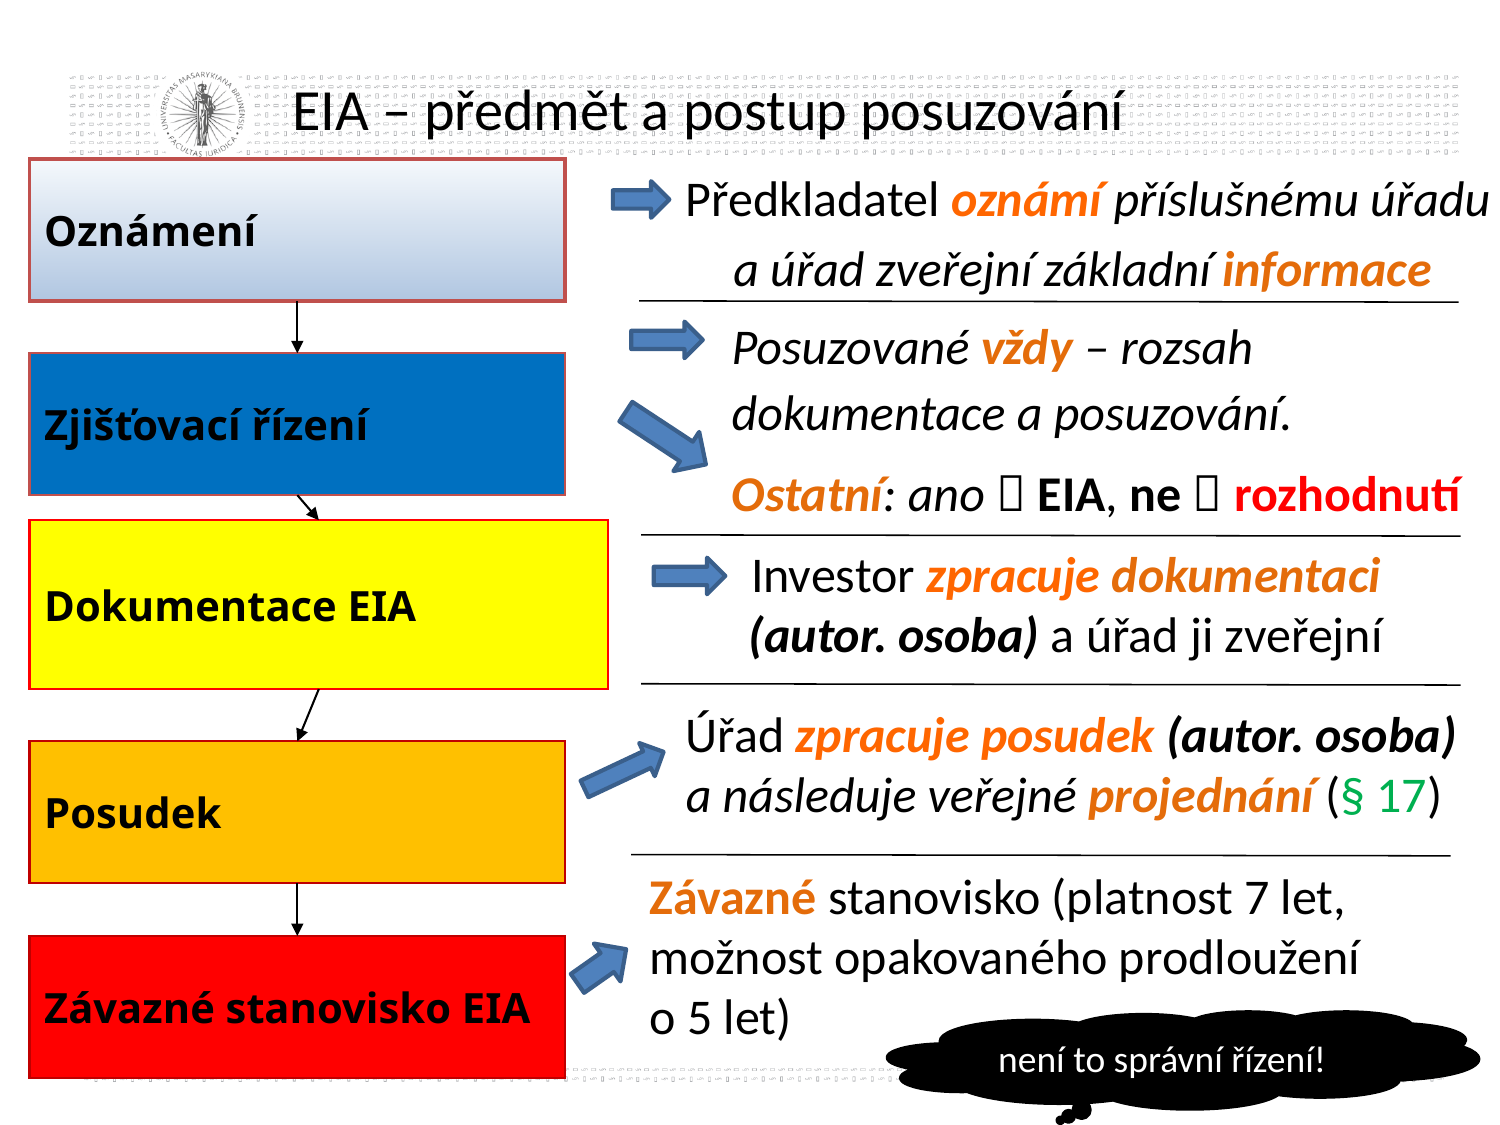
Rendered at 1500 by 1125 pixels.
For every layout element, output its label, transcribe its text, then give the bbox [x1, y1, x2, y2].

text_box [29, 159, 609, 1078]
text_box [613, 704, 671, 1036]
text_box Závazné stanovisko (platnost 7 let, možnost opakovaného prodloužení o 5 let) [634, 864, 1379, 1037]
text_box [629, 319, 705, 361]
text_box [613, 208, 664, 220]
text_box Posuzované vždy – rozsah dokumentace a posuzování. Ostatní: ano  EIA, ne  rozhodnutí [613, 342, 1500, 574]
text_box [613, 741, 666, 788]
text_box není to správní řízení! [940, 1010, 1467, 1037]
text_box [613, 944, 629, 984]
text_box Investor zpracuje dokumentaci (autor. osoba) a úřad ji zveřejní [691, 546, 1425, 682]
text_box Předkladatel oznámí příslušnému úřadu a úřad zveřejní základní informace [613, 208, 1500, 342]
text_box [651, 555, 728, 597]
picture [13, 1039, 1500, 1116]
text_box [617, 399, 708, 474]
text_box Úřad zpracuje posudek (autor. osoba) a následuje veřejné projednání (§ 17) [671, 695, 1466, 879]
picture [0, 42, 1500, 200]
